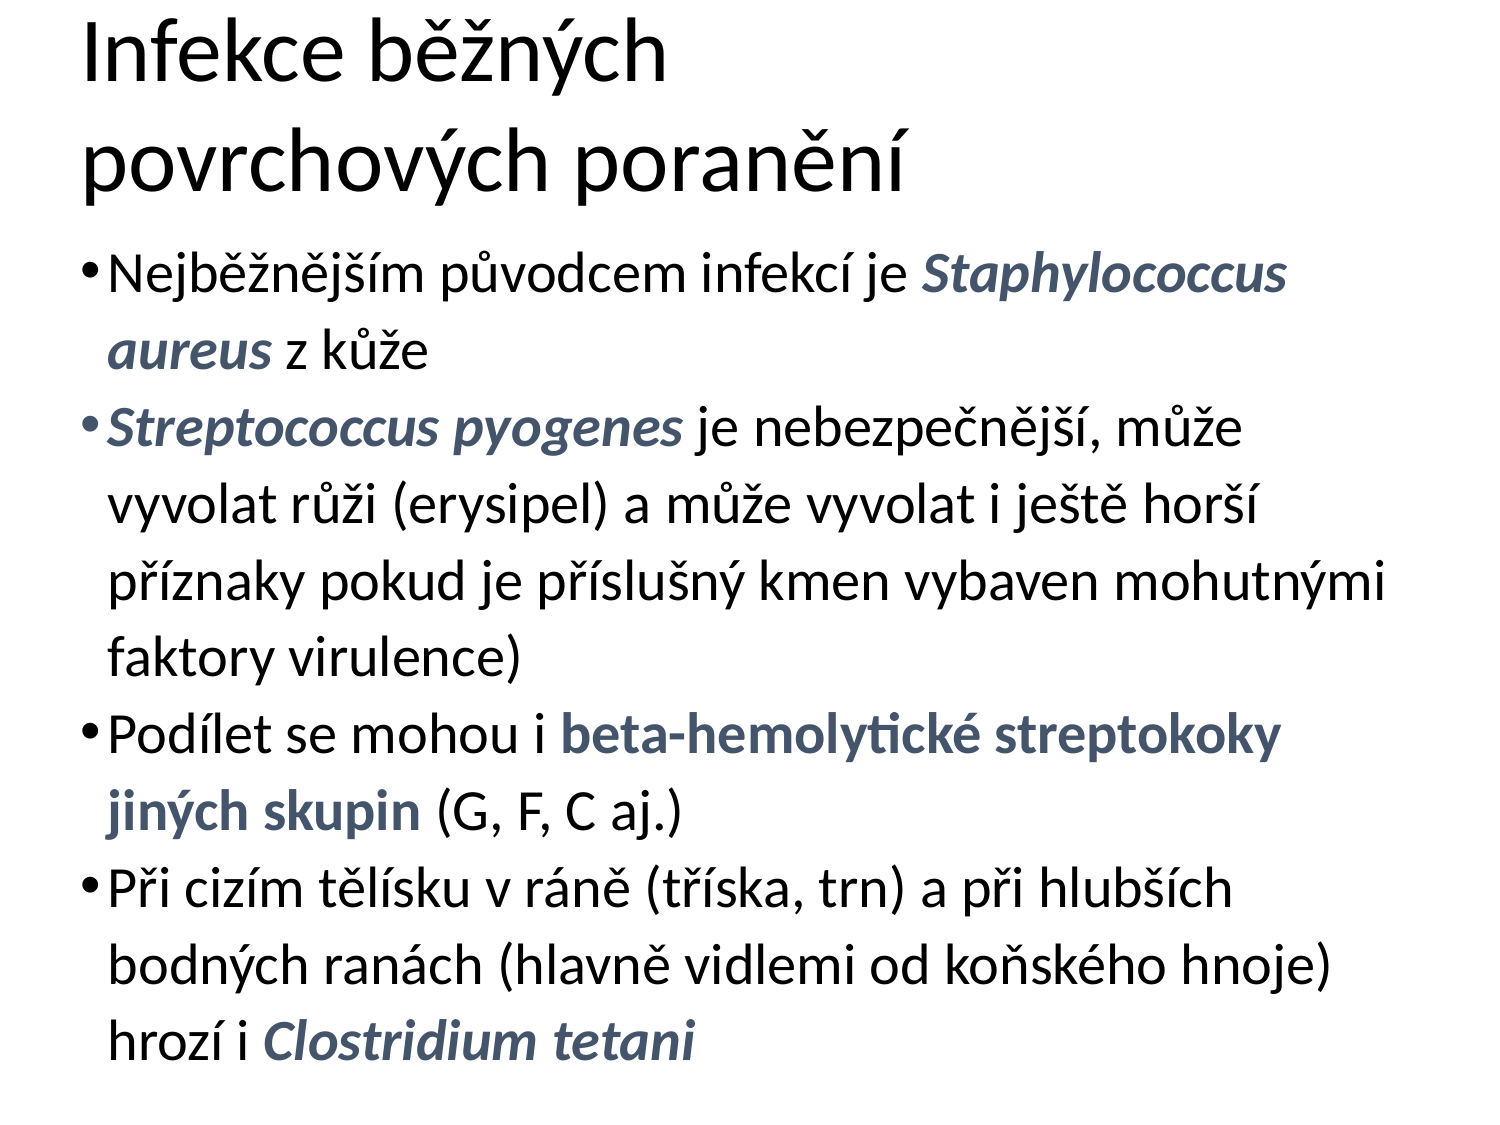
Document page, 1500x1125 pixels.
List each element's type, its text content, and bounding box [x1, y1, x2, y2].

list Nejběžnějším původcem infekcí je Staphylococcus aureus z kůže Streptococcus pyogenes je nebezpečnější, může vyvolat růži (erysipel) a může vyvolat i ještě horší příznaky pokud je příslušný kmen vybaven mohutnými faktory virulence) Podílet se mohou i beta-hemolytické streptokoky jiných skupin (G, F, C aj.) Při cizím tělísku v ráně (tříska, trn) a při hlubších bodných ranách (hlavně vidlemi od koňského hnoje) hrozí i Clostridium tetani [64, 219, 1436, 1125]
title Infekce běžných povrchových poranění [64, 4, 1093, 197]
